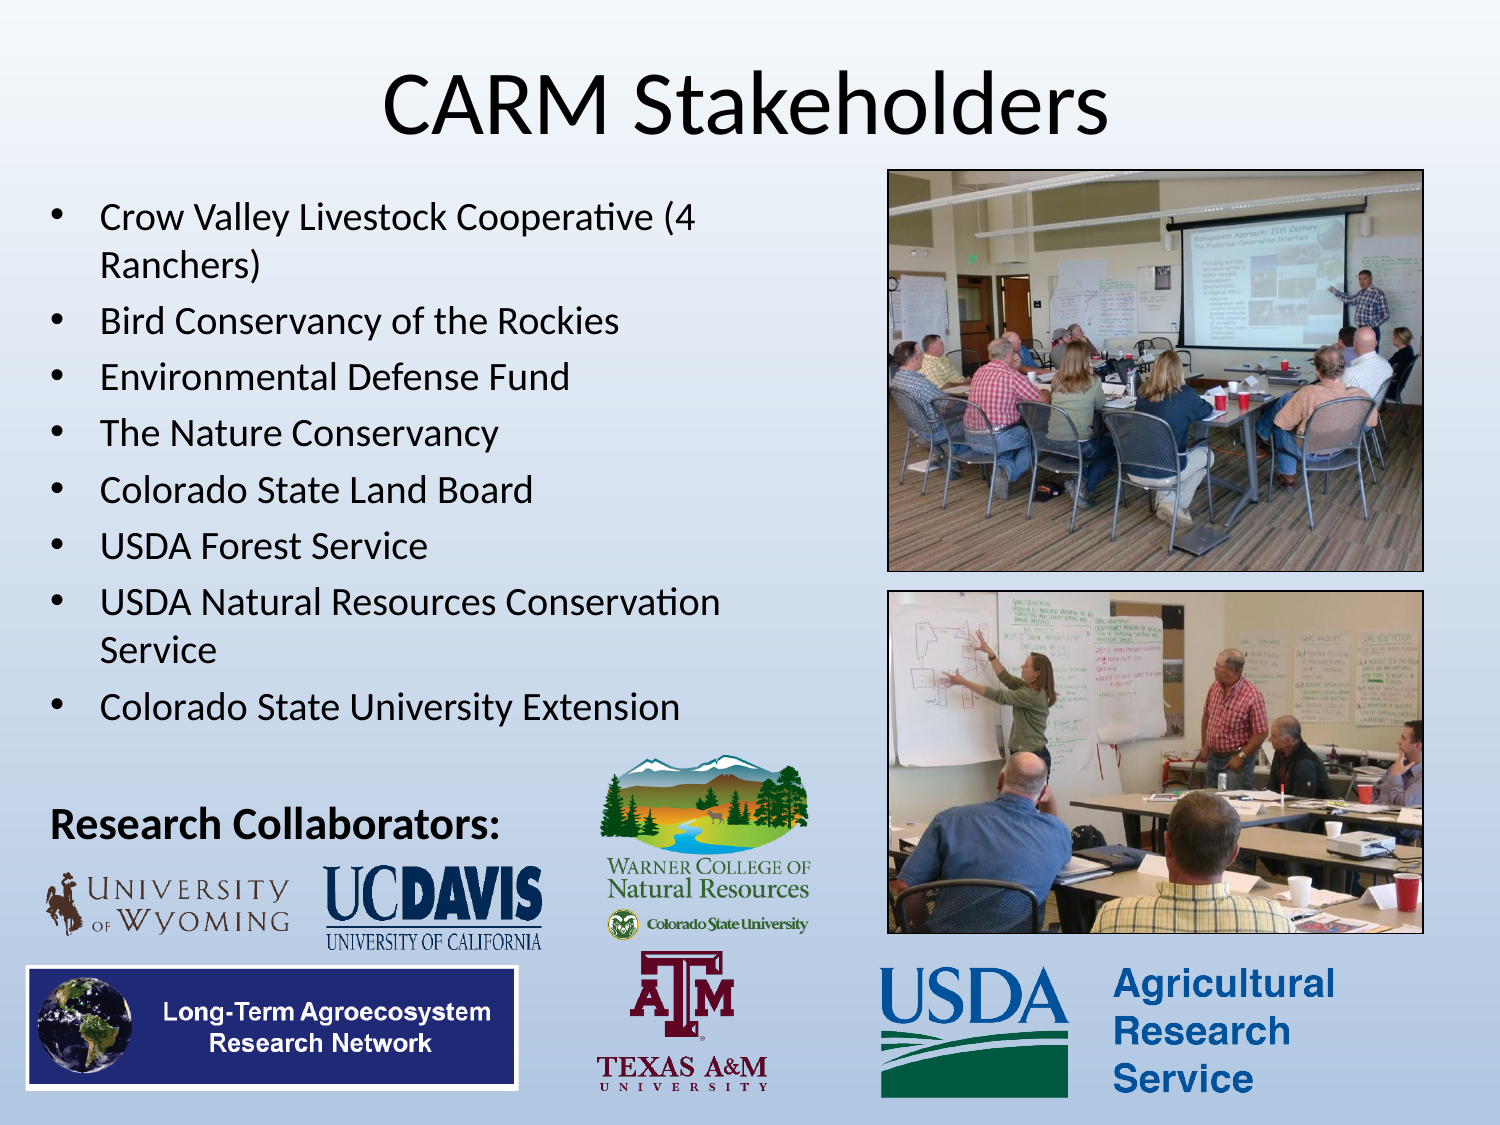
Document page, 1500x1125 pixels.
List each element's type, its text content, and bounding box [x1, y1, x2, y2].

picture [888, 591, 1423, 933]
list Crow Valley Livestock Cooperative (4 Ranchers) Bird Conservancy of the Rockies Environmental Defense Fund The Nature Conservancy Colorado State Land Board USDA Forest Service USDA Natural Resources Conservation Service Colorado State University Extension Research Collaborators: [34, 182, 813, 857]
picture [25, 965, 519, 1091]
picture [594, 751, 813, 940]
picture [878, 962, 1347, 1112]
picture [597, 951, 767, 1091]
picture [323, 864, 543, 951]
title CARM Stakeholders [72, 4, 1423, 192]
picture [888, 170, 1423, 572]
picture [46, 871, 289, 937]
